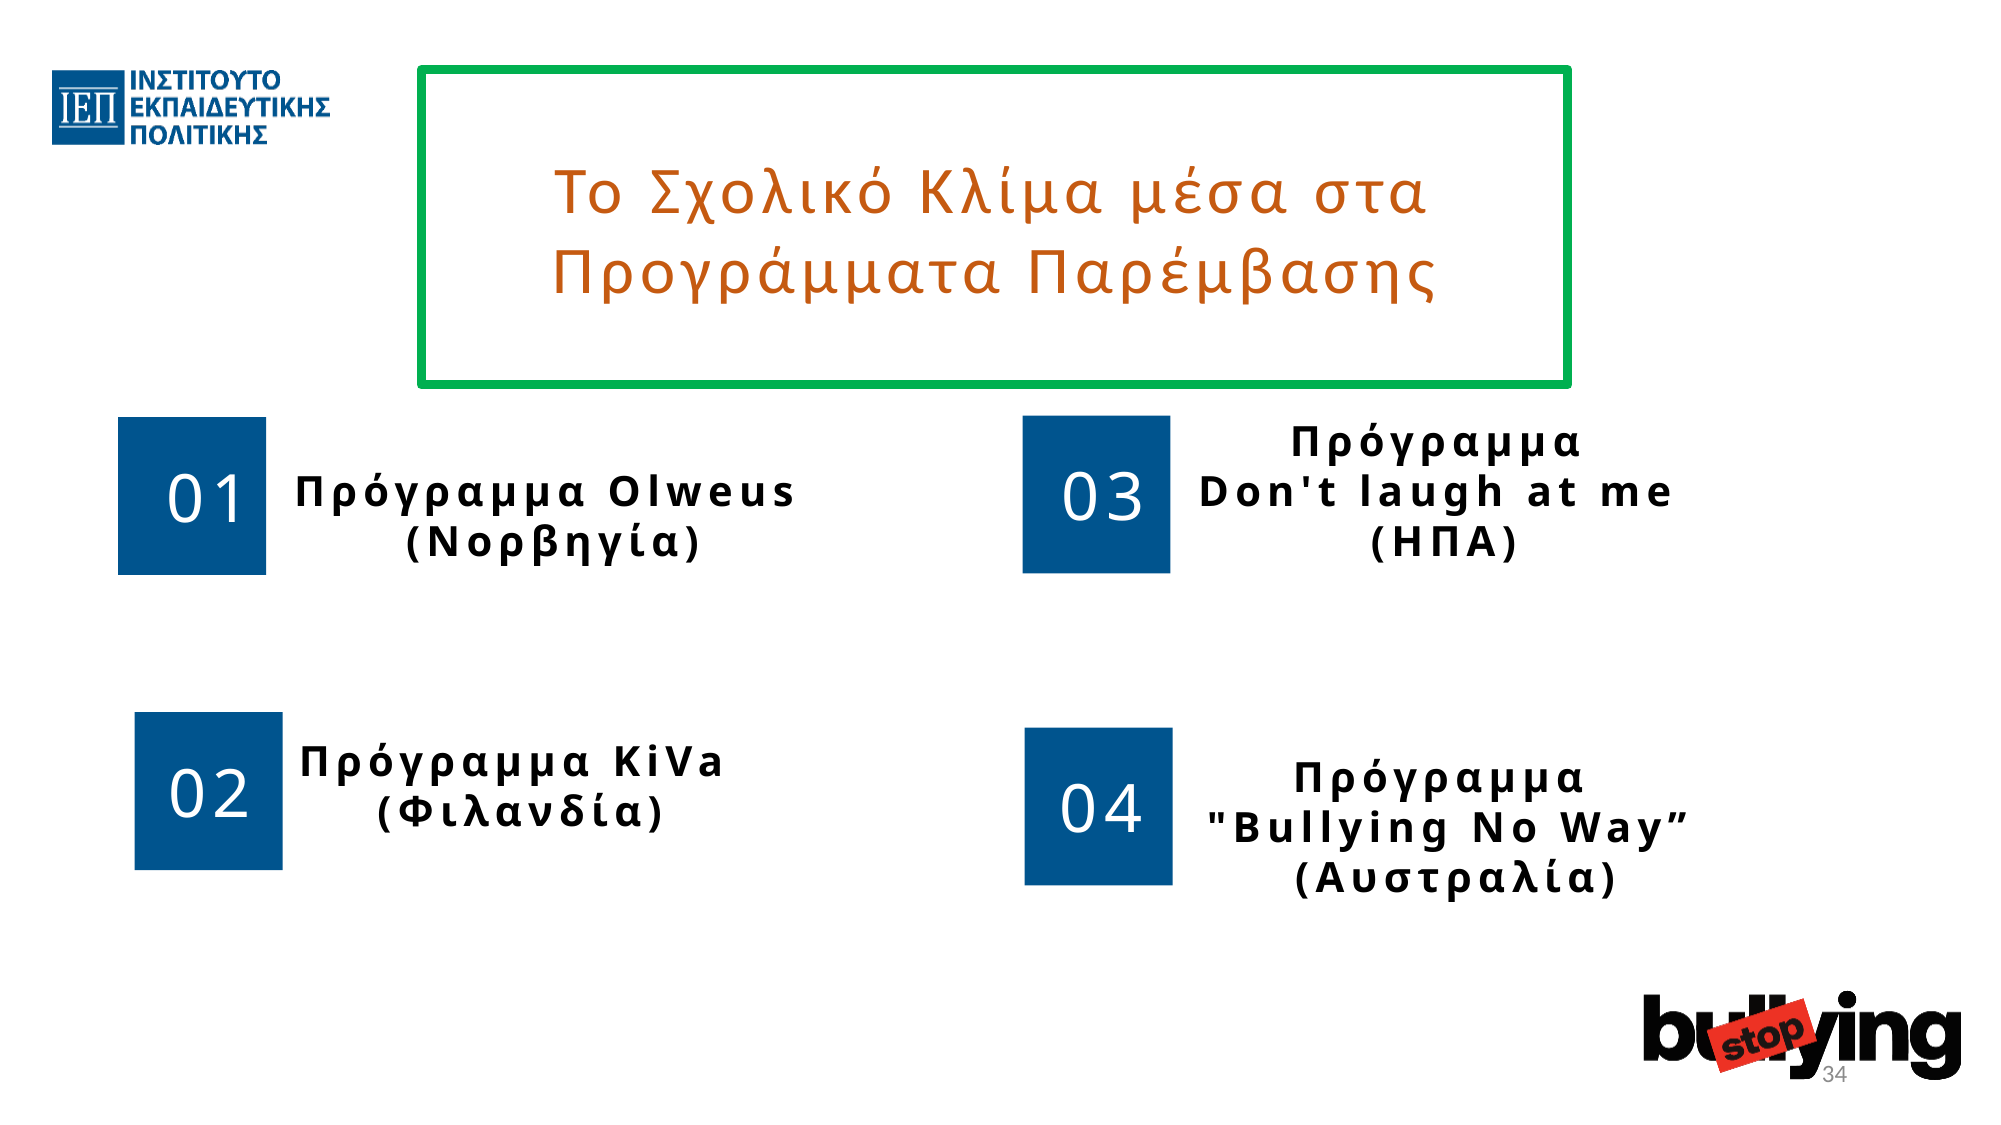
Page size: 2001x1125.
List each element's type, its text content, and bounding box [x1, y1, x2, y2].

text_box [117, 416, 267, 576]
text_box 04 [1044, 758, 1157, 854]
slide_number 34 [1412, 1042, 1863, 1103]
text_box [134, 711, 284, 871]
picture [51, 70, 330, 145]
picture [1642, 990, 1961, 1080]
text_box 02 [153, 743, 266, 838]
text_box Πρόγραμμα Olweus (Νορβηγία) [279, 457, 826, 573]
text_box Πρόγραμμα KiVa (Φιλανδία) [283, 727, 756, 888]
text_box Το Σχολικό Κλίμα μέσα στα Προγράμματα Παρέμβασης [421, 69, 1568, 385]
text_box Πρόγραμμα Don't laugh at me (ΗΠΑ) [1183, 407, 1704, 573]
text_box 03 [1046, 446, 1160, 542]
text_box [1024, 727, 1174, 886]
text_box 01 [151, 447, 265, 543]
text_box [1022, 415, 1172, 574]
text_box Πρόγραμμα "Bullying No Way” (Αυστραλία) [1191, 743, 1702, 909]
